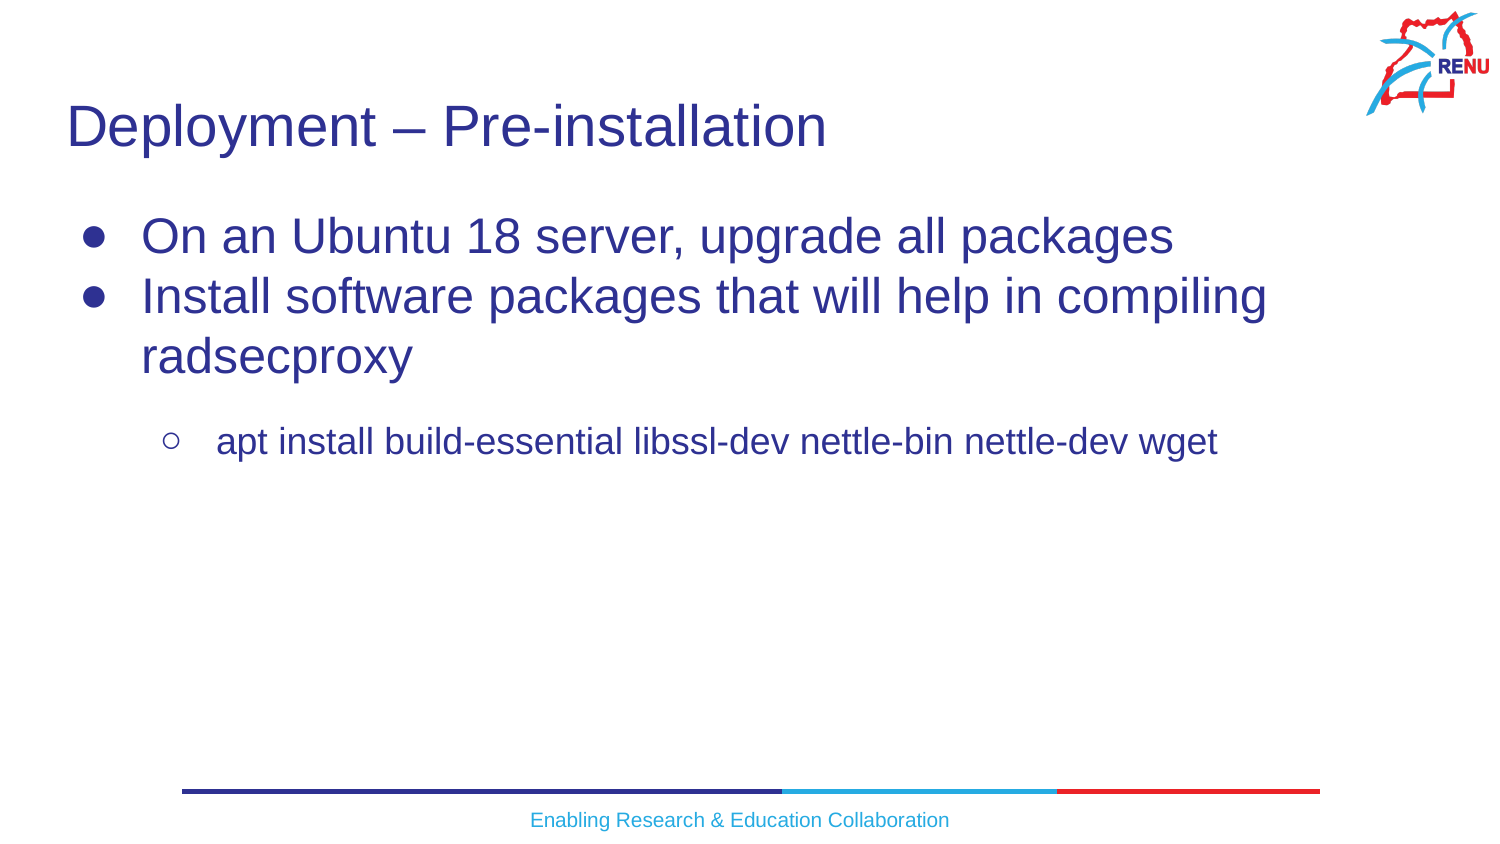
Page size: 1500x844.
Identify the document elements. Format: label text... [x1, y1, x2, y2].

list On an Ubuntu 18 server, upgrade all packages Install software packages that will help in compiling radsecproxy apt install build-essential libssl-dev nettle-bin nettle-dev wget [51, 189, 1449, 750]
picture [1366, 11, 1489, 116]
title Deployment – Pre-installation [51, 72, 1449, 167]
